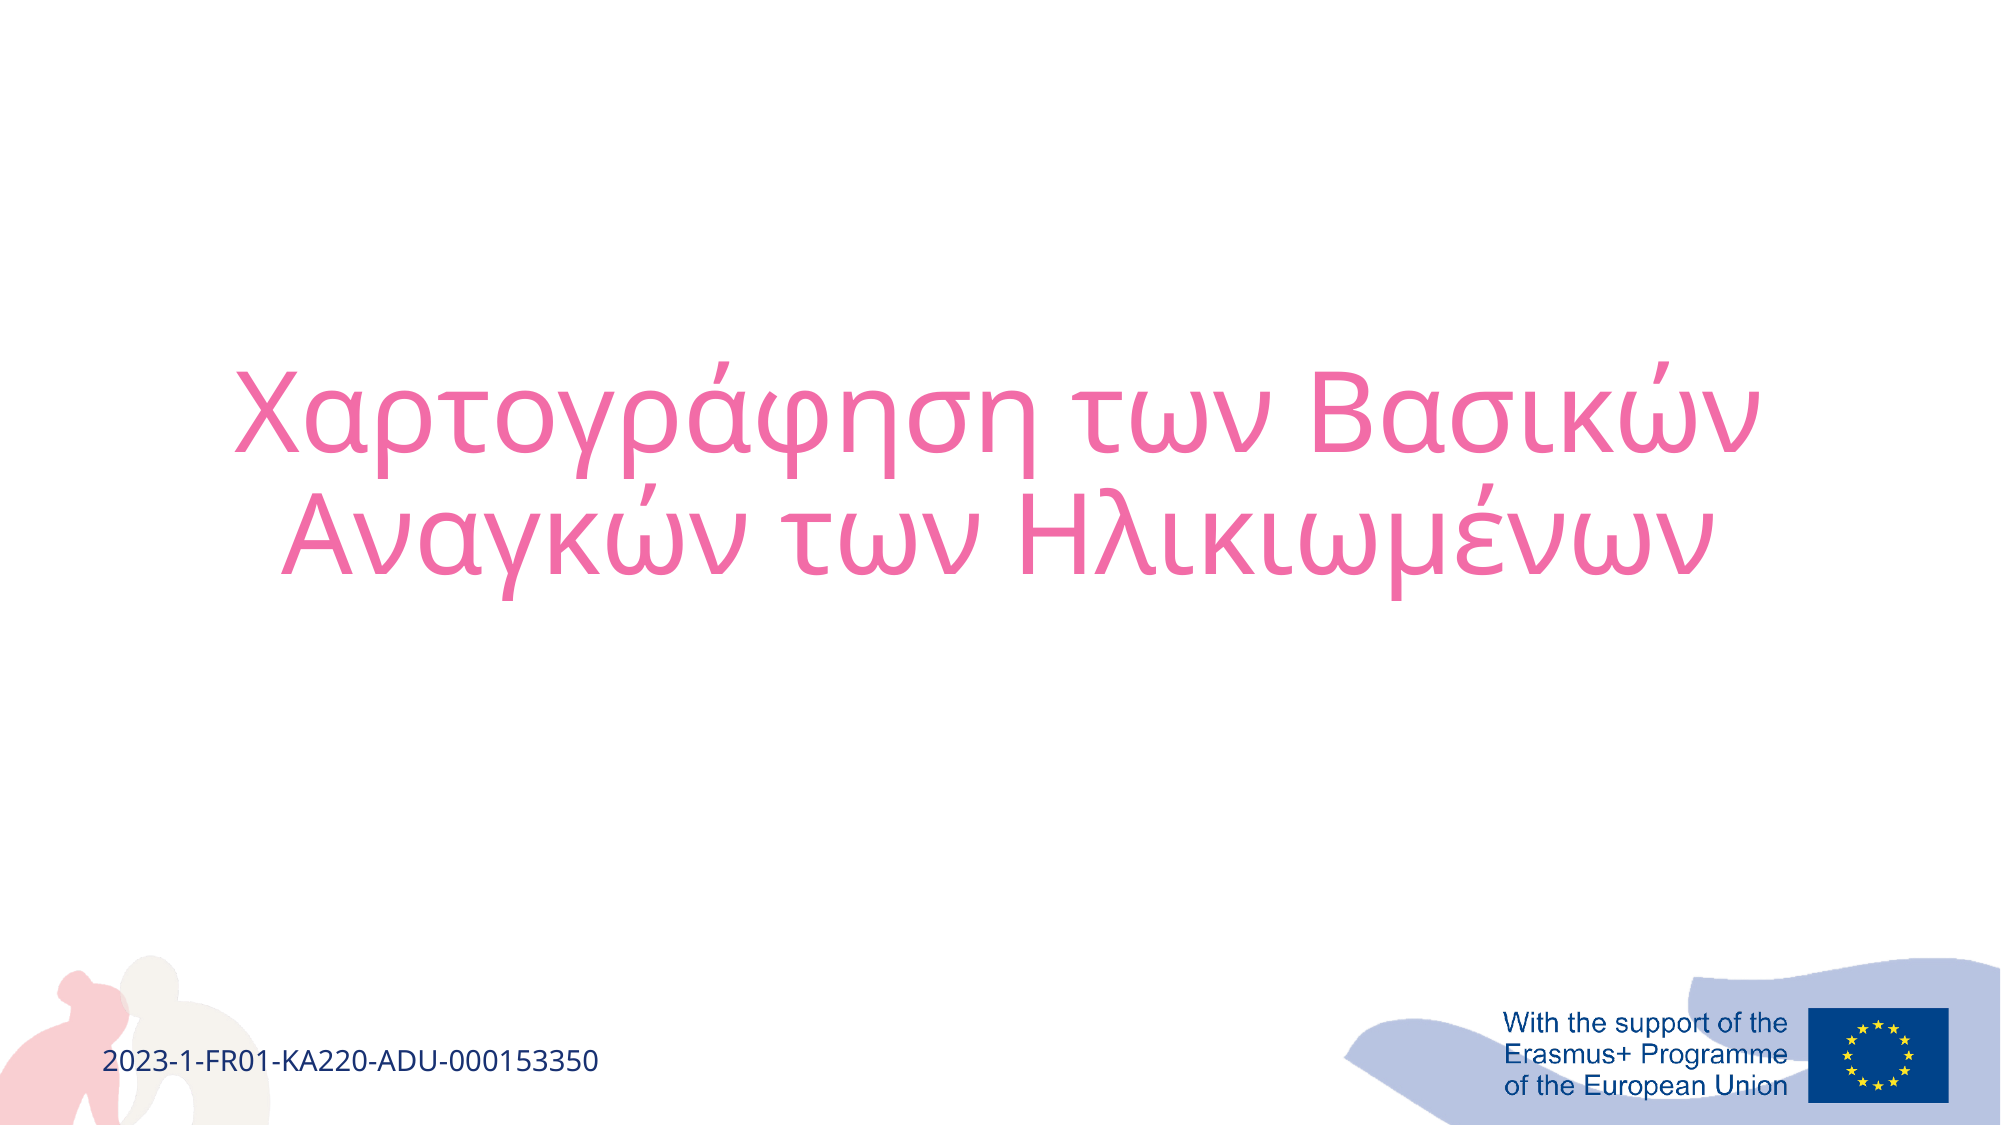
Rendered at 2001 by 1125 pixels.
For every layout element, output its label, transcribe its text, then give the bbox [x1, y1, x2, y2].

title Χαρτογράφηση των Βασικών Αναγκών των Ηλικιωμένων [137, 138, 1863, 607]
picture [0, 874, 2001, 1125]
